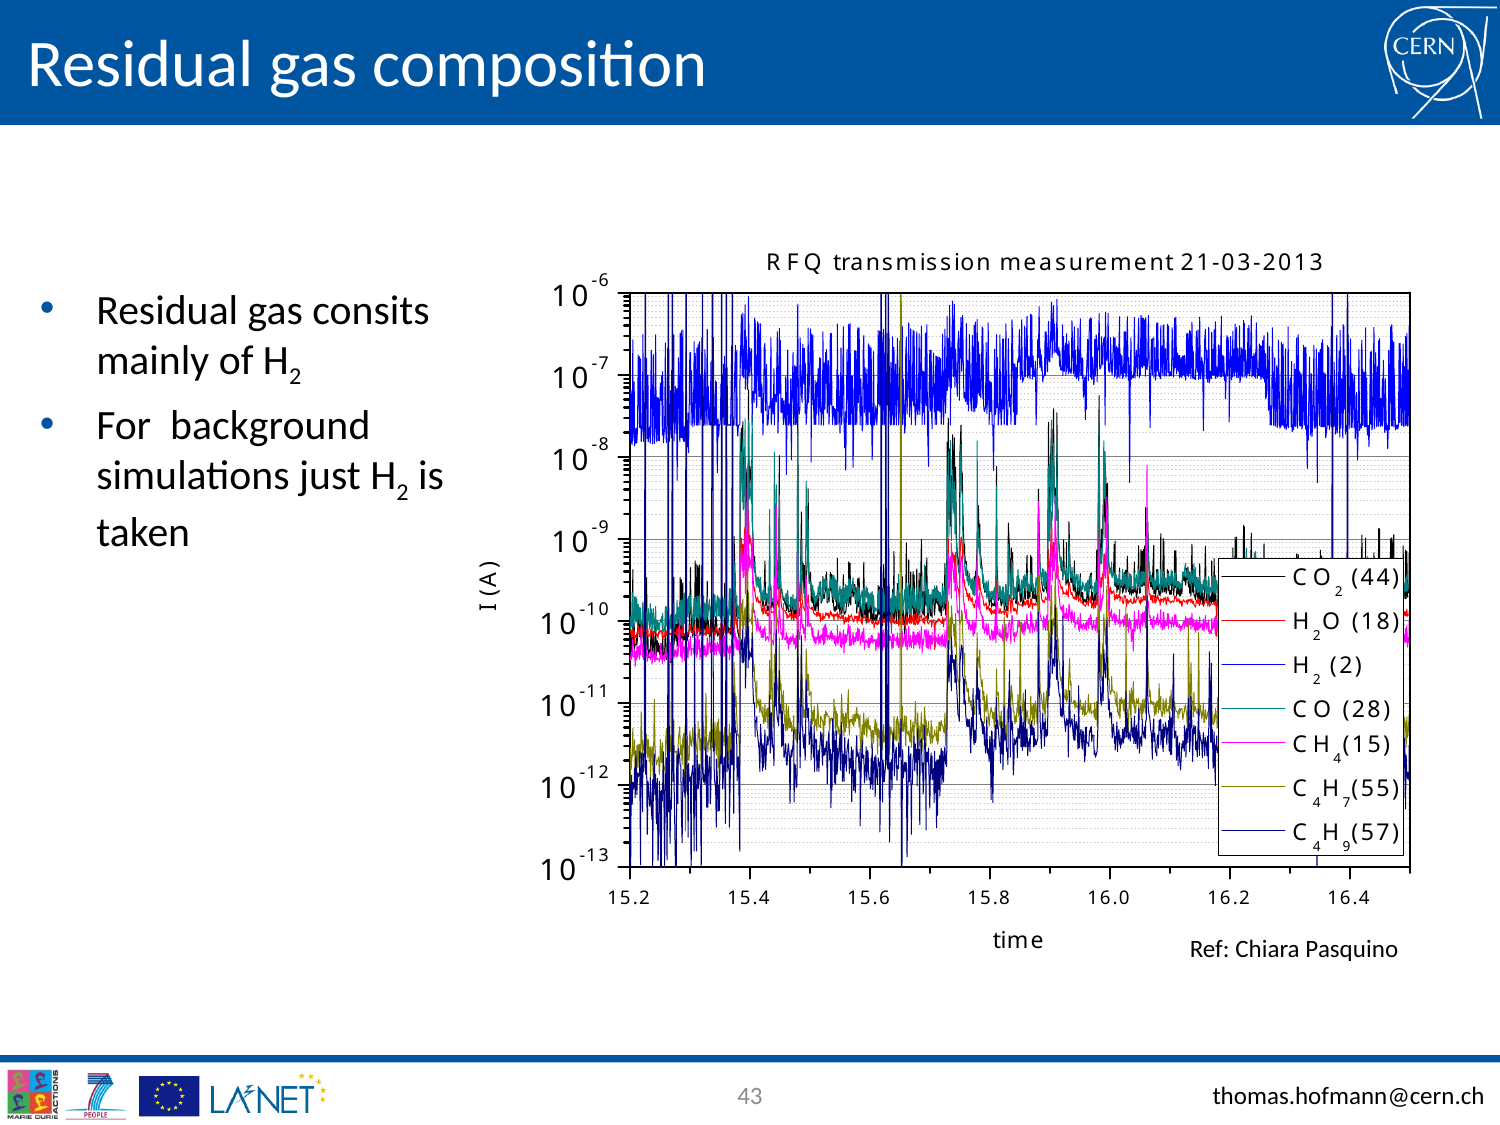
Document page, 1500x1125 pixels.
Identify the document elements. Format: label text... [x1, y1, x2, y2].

picture [1384, 5, 1497, 119]
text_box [424, 199, 1500, 1001]
slide_number 43 [0, 1065, 1500, 1125]
list Residual gas consits mainly of H2 For background simulations just H2 is taken [24, 275, 419, 750]
title Residual gas composition [12, 12, 1225, 108]
